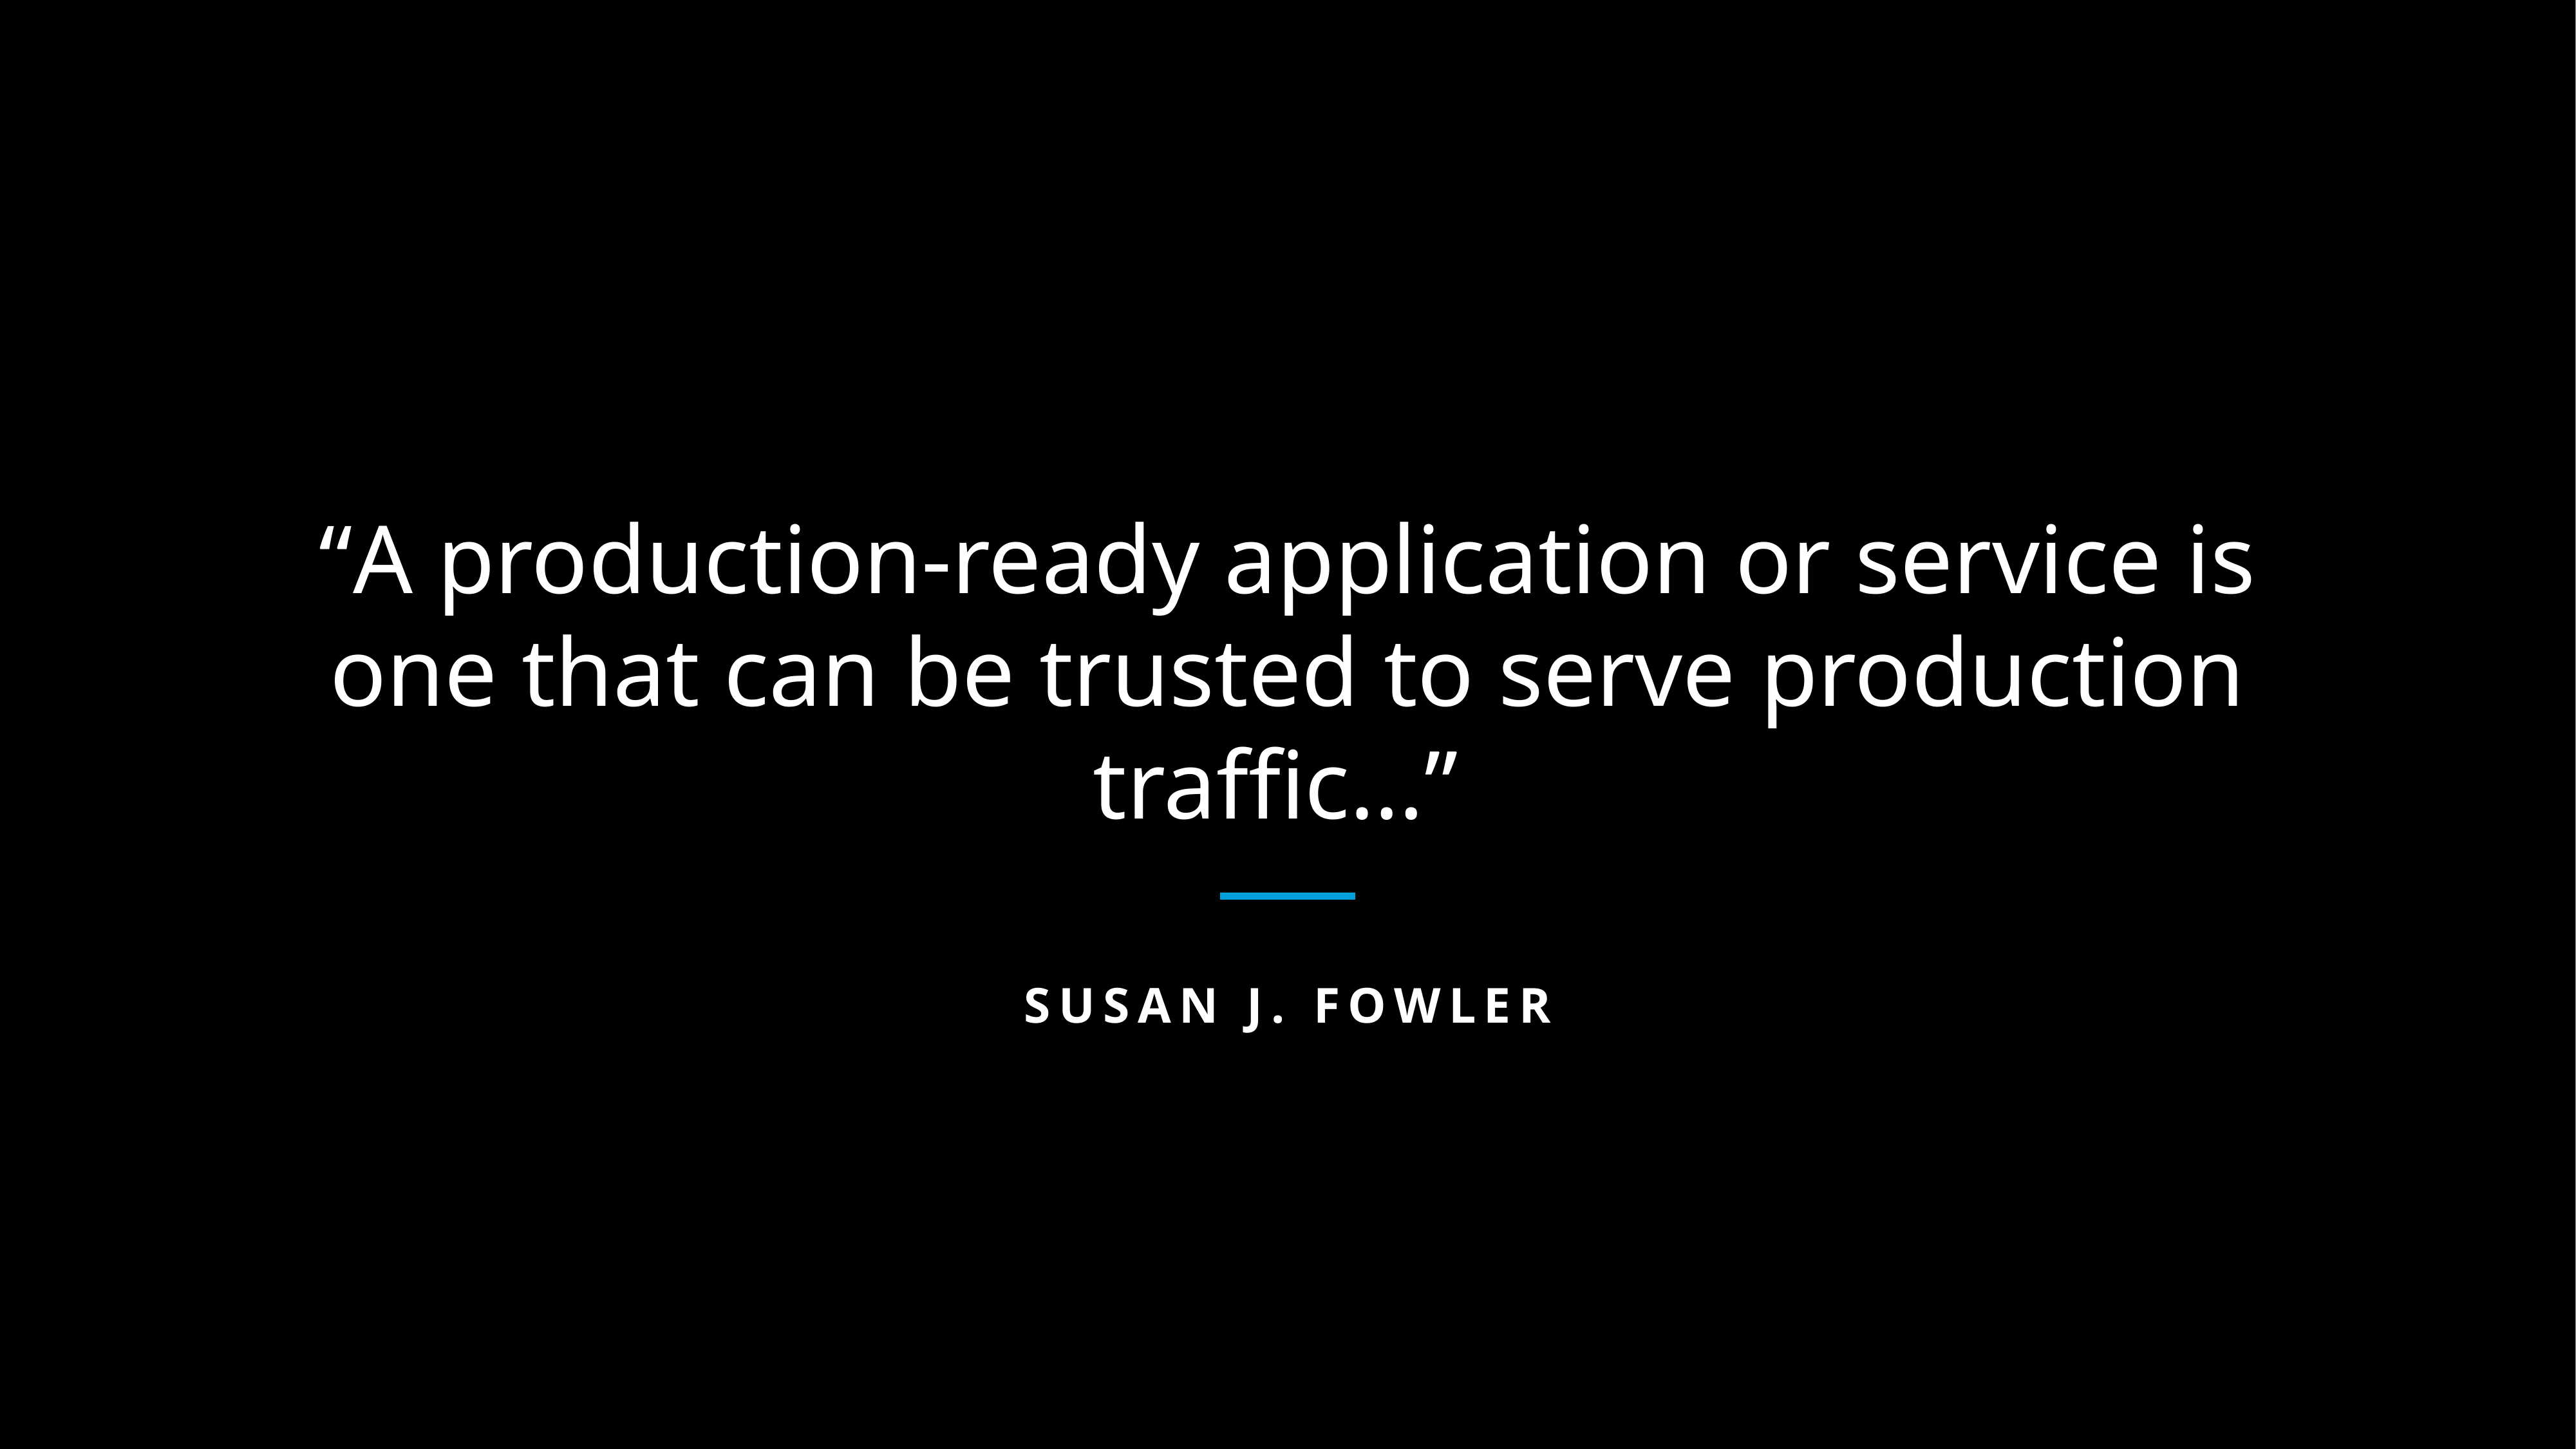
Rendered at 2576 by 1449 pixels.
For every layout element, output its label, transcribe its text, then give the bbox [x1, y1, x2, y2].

text_box “A production-ready application or service is one that can be trusted to serve production traffic…” [283, 588, 2293, 842]
text_box SUSAN J. FOWLER [1024, 974, 1552, 1033]
